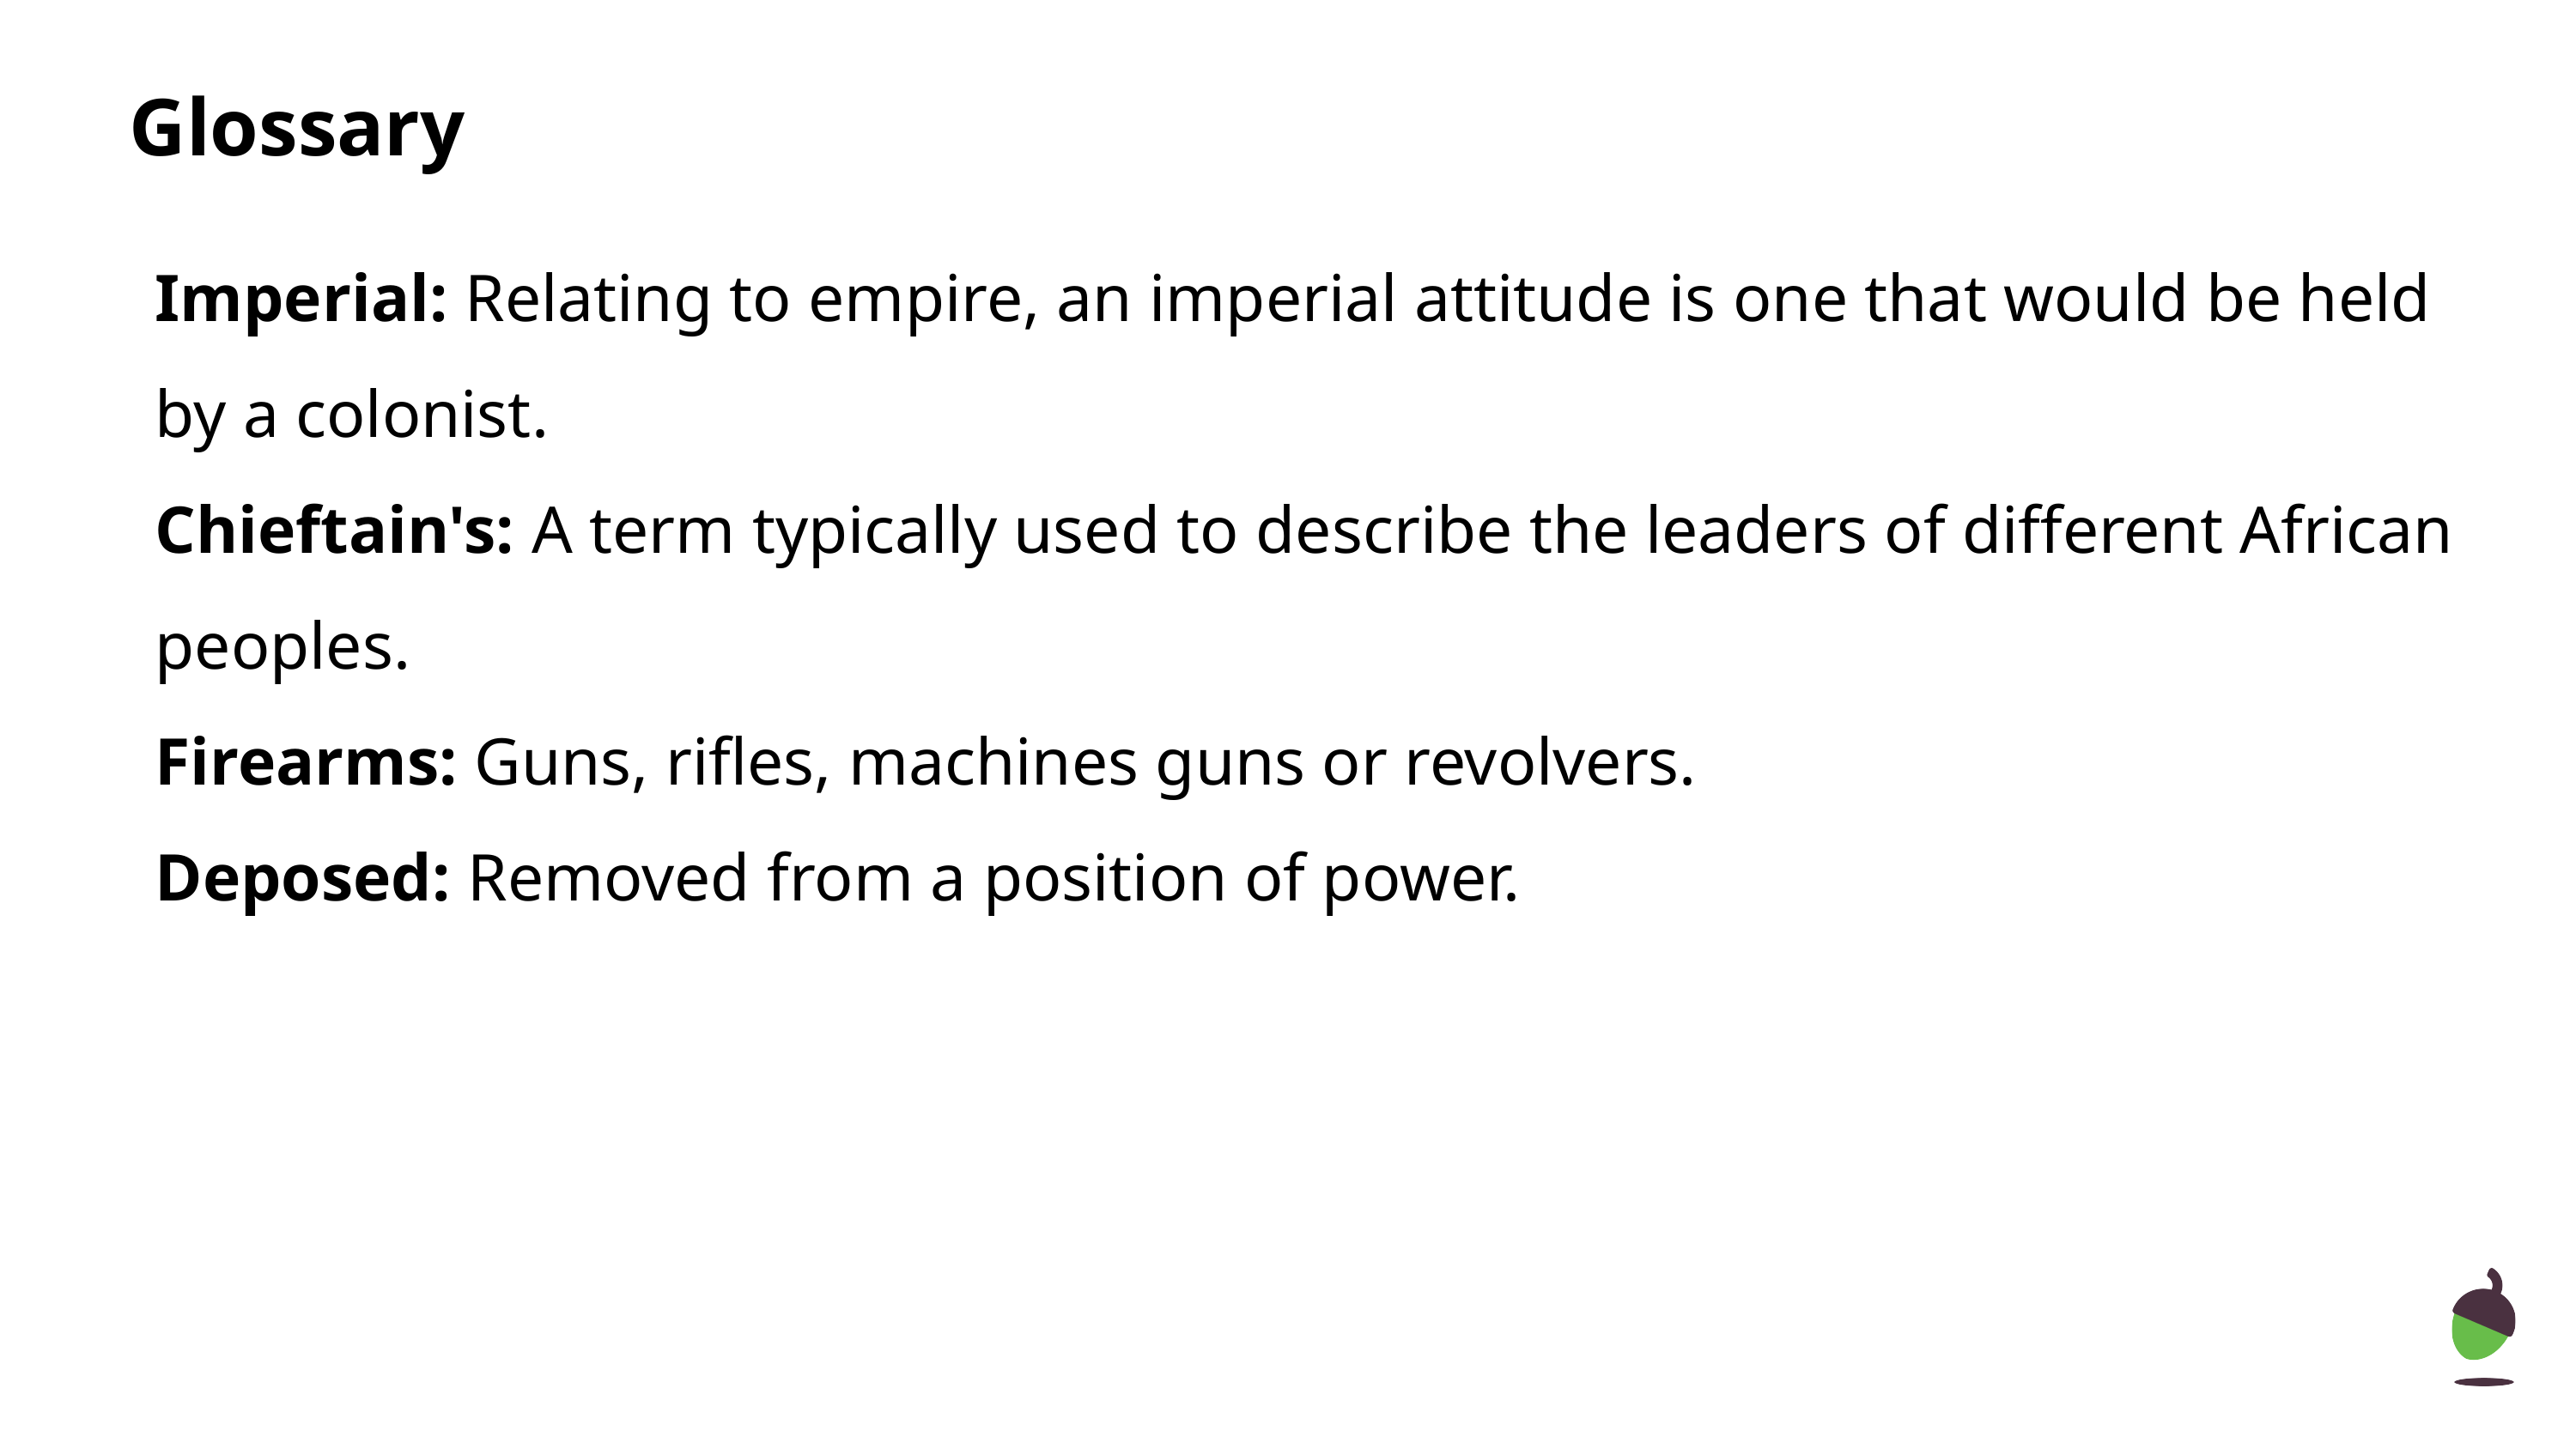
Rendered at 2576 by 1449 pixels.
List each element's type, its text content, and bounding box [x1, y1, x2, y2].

picture [2451, 1268, 2516, 1386]
title Glossary [129, 63, 2576, 522]
text_box Imperial: Relating to empire, an imperial attitude is one that would be held by a colonist. Chieftain's: A term typically used to describe the leaders of different African peoples. Firearms: Guns, rifles, machines guns or revolvers. Deposed: Removed from a position of power. [129, 192, 2516, 1106]
